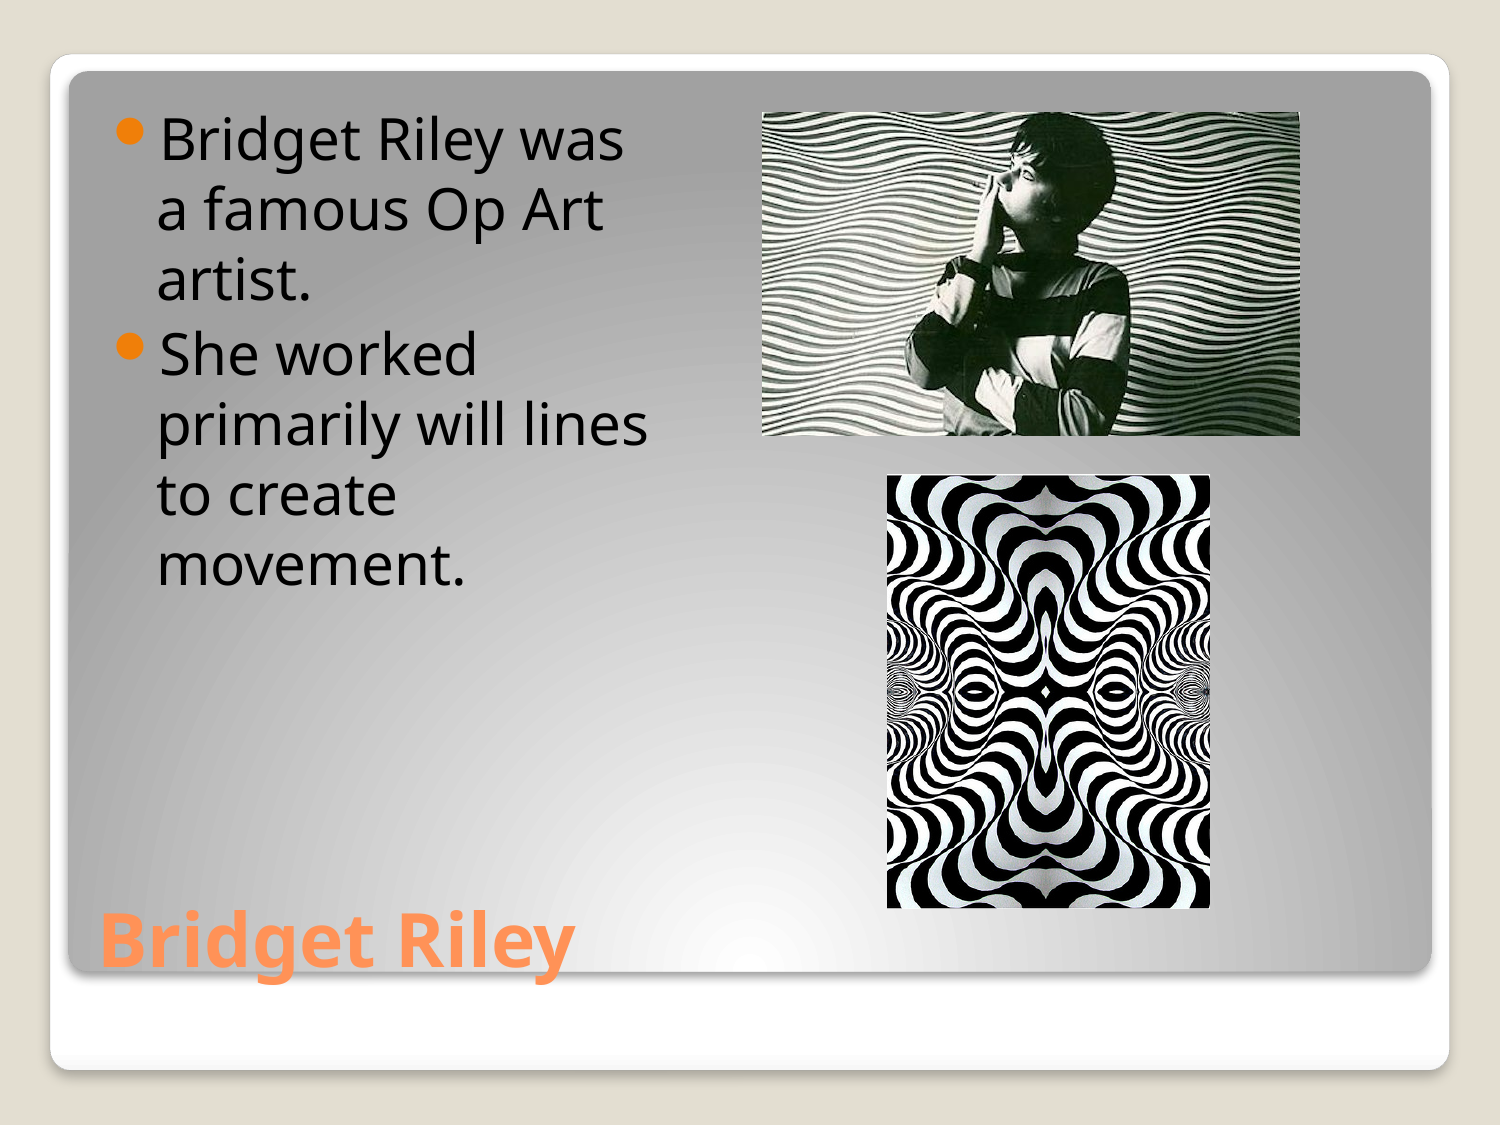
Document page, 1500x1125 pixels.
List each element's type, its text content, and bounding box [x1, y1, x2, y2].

picture [762, 112, 1301, 436]
title Bridget Riley [82, 817, 1425, 990]
picture [887, 474, 1210, 910]
list Bridget Riley was a famous Op Art artist. She worked primarily will lines to create movement. [82, 86, 688, 774]
